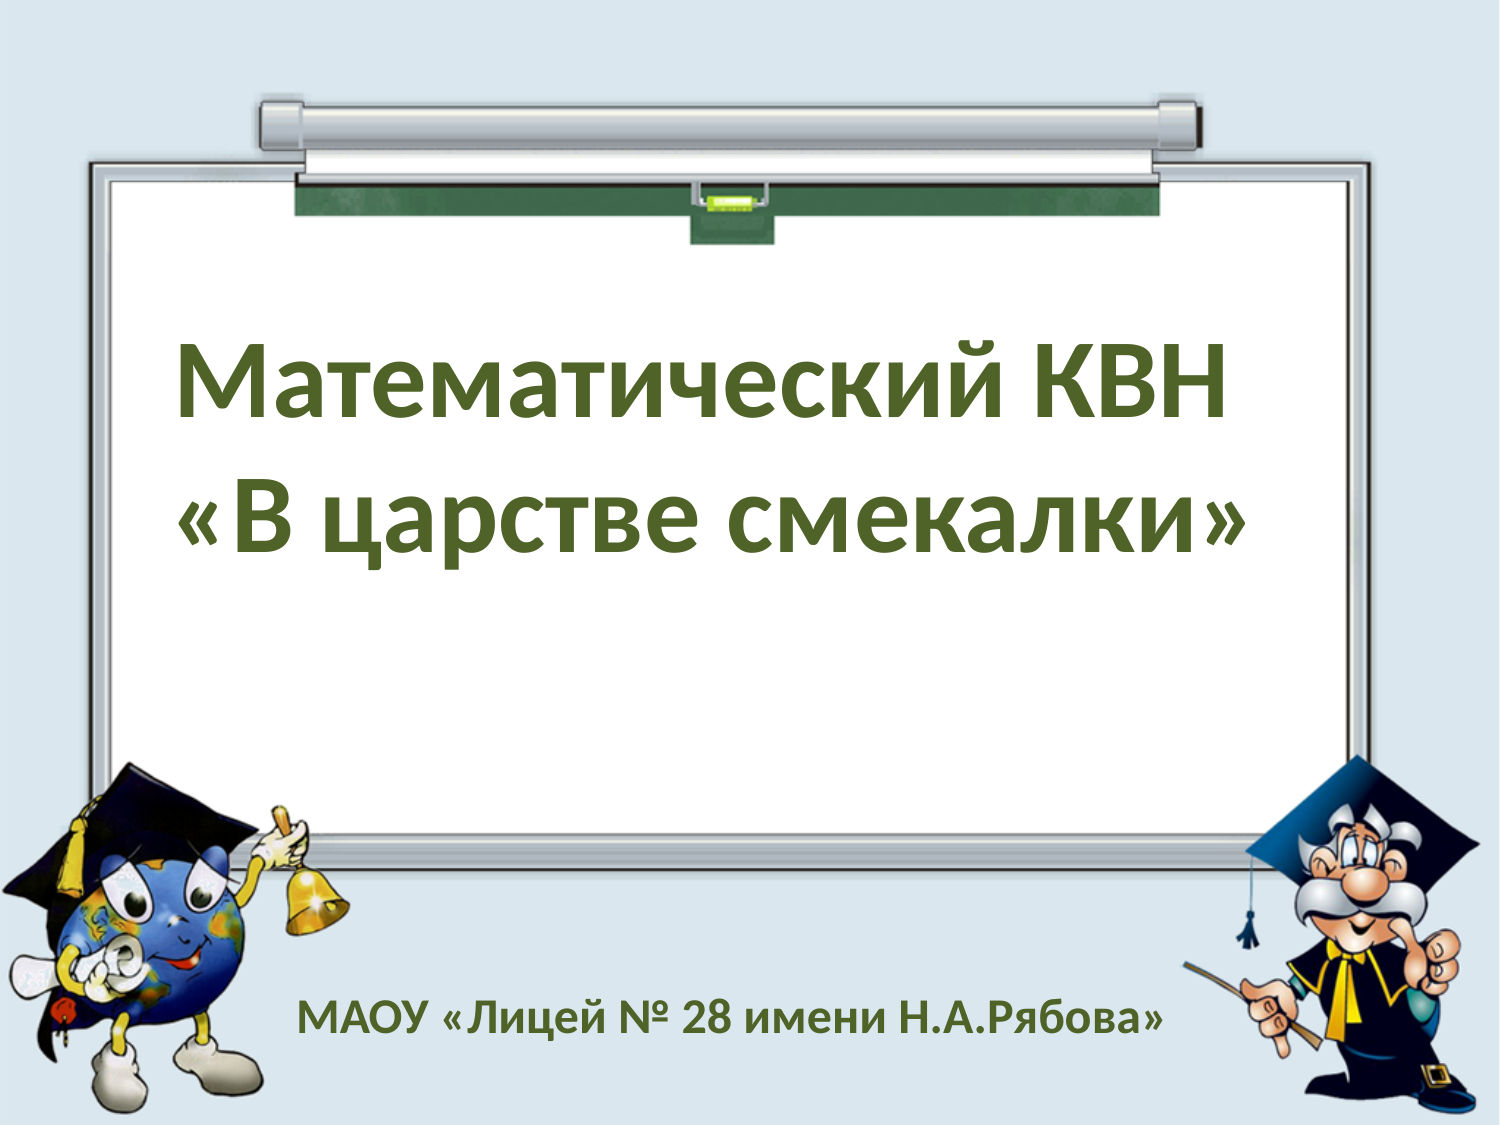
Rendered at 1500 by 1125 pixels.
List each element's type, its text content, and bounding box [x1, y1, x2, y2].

title Математический КВН «В царстве смекалки» [105, 386, 1325, 629]
picture [0, 0, 1500, 1125]
subtitle МАОУ «Лицей № 28 имени Н.А.Рябова» [277, 975, 1188, 1062]
